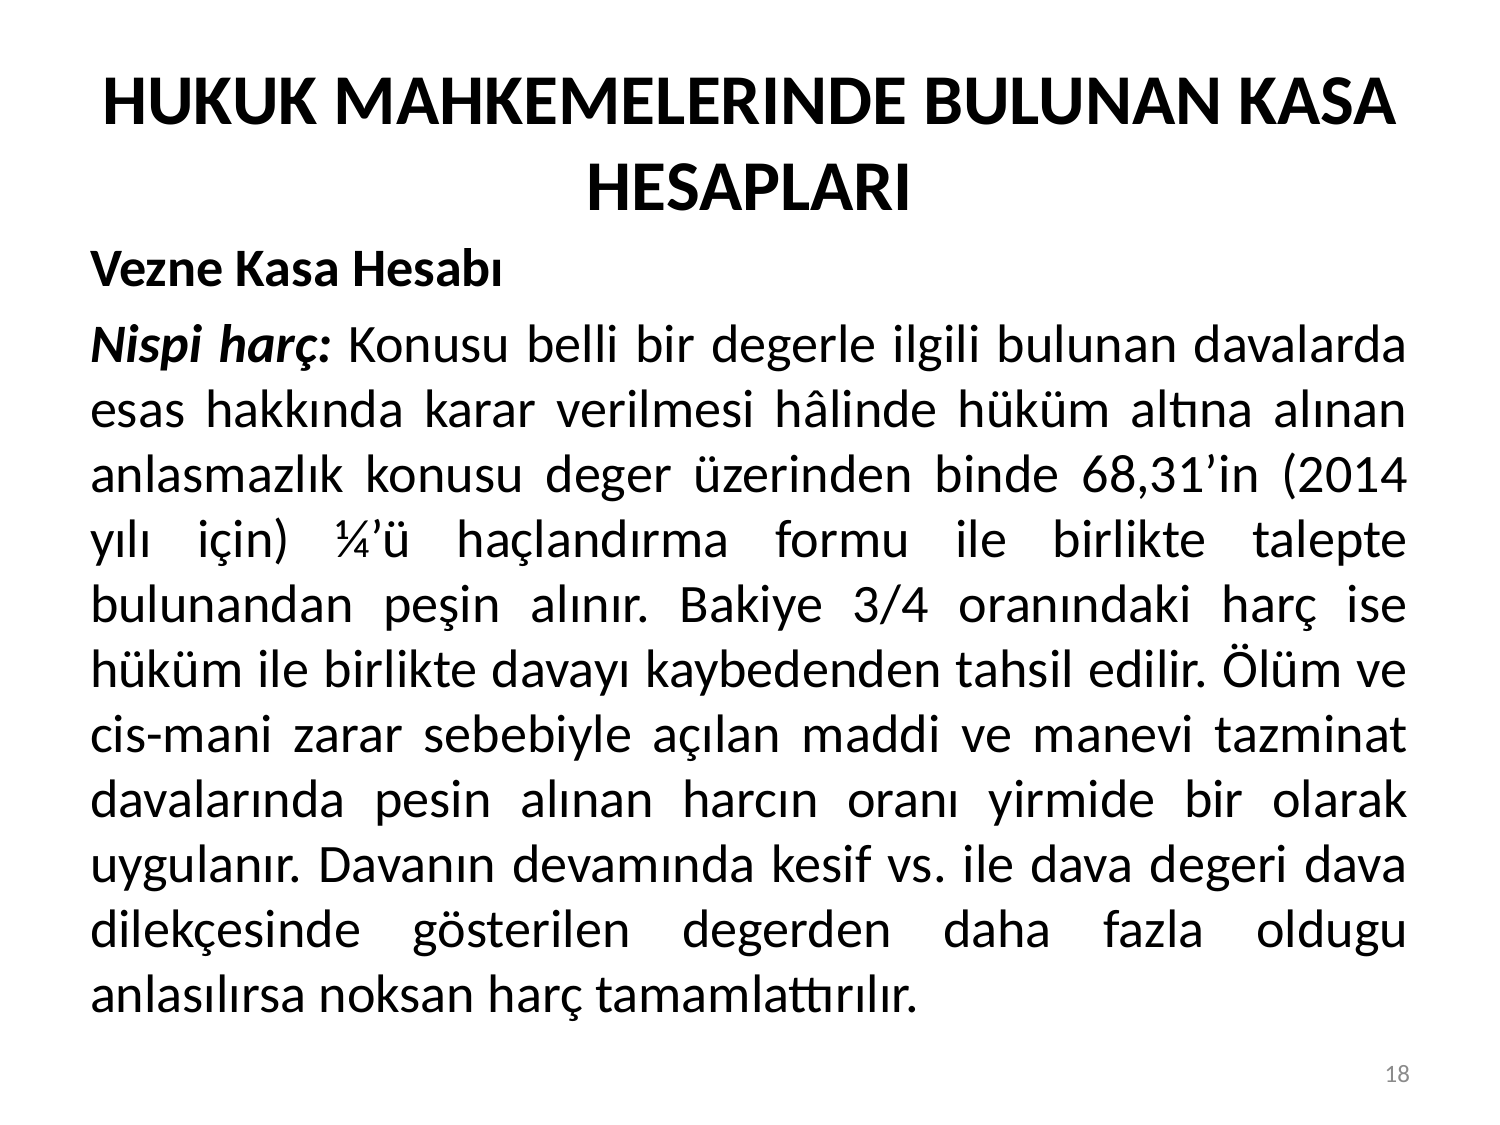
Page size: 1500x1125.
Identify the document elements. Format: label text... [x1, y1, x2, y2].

title HUKUK MAHKEMELERINDE BULUNAN KASA HESAPLARI [75, 45, 1425, 224]
list Vezne Kasa Hesabı Nispi harç: Konusu belli bir degerle ilgili bulunan davalarda esas hakkında karar verilmesi hâlinde hüküm altına alınan anlasmazlık konusu deger üzerinden binde 68,31’in (2014 yılı için) ¼’ü haçlandırma formu ile birlikte talepte bulunandan peşin alınır. Bakiye 3/4 oranındaki harç ise hüküm ile birlikte davayı kaybedenden tahsil edilir. Ölüm ve cis-mani zarar sebebiyle açılan maddi ve manevi tazminat davalarında pesin alınan harcın oranı yirmide bir olarak uygulanır. Davanın devamında kesif vs. ile dava degeri dava dilekçesinde gösterilen degerden daha fazla oldugu anlasılırsa noksan harç tamamlattırılır. [75, 224, 1425, 1075]
slide_number 18 [1074, 1042, 1425, 1103]
